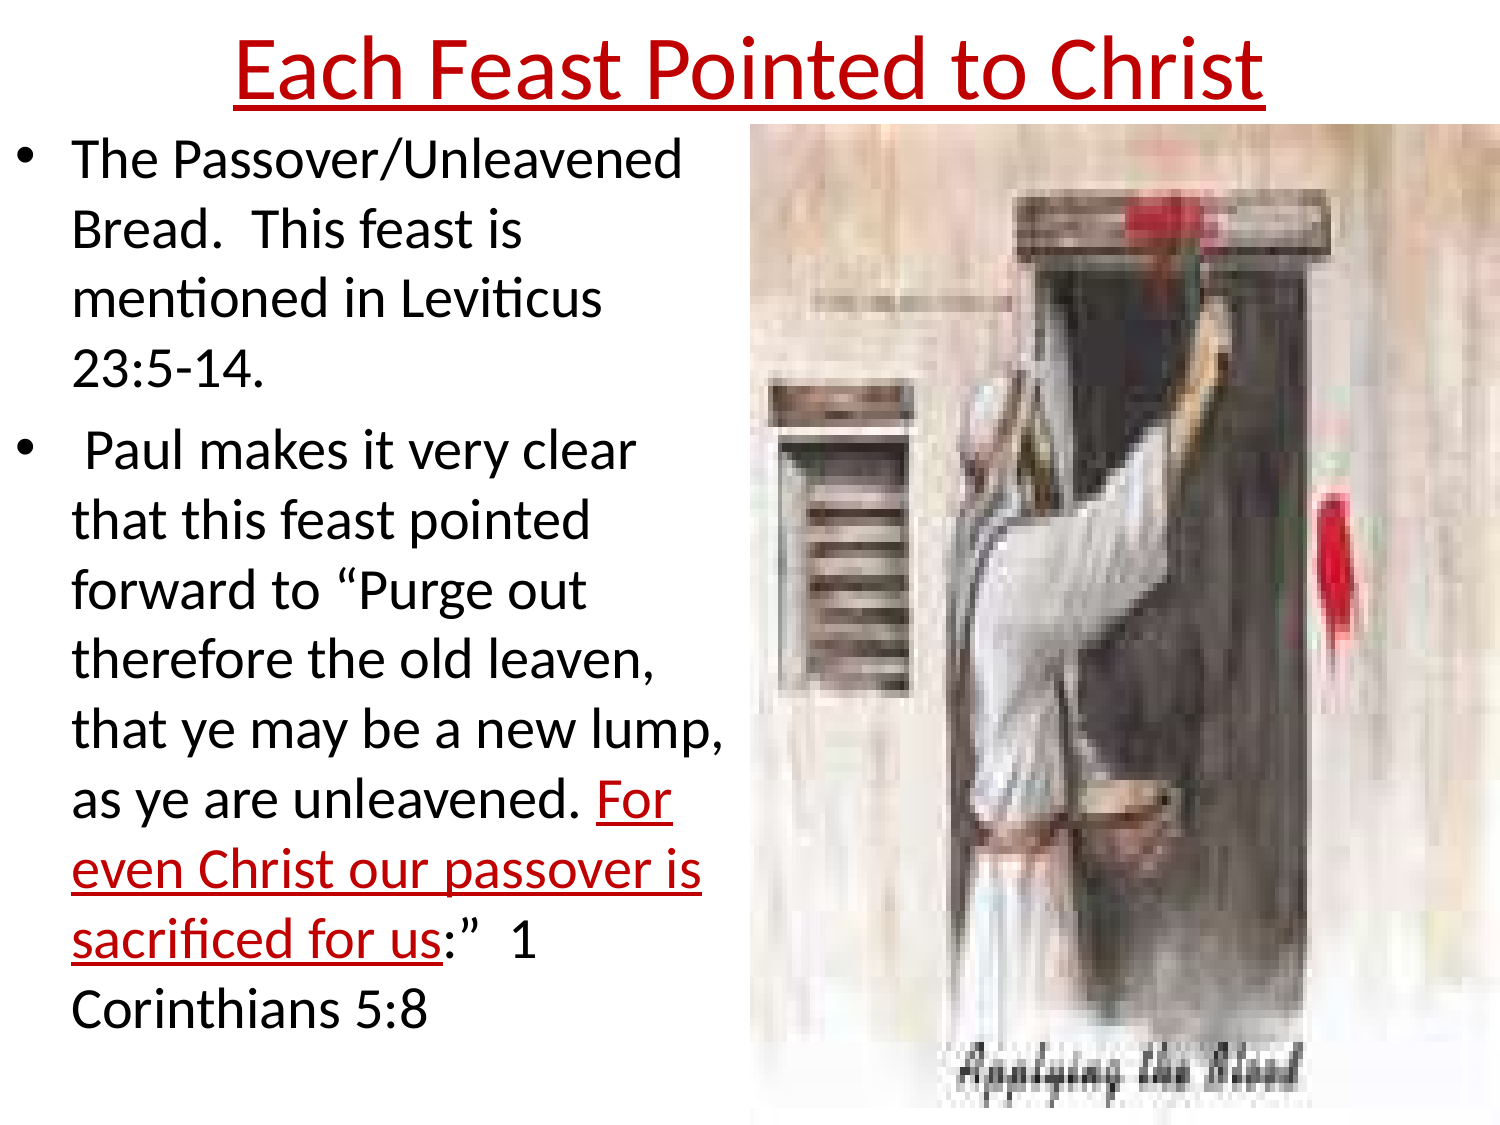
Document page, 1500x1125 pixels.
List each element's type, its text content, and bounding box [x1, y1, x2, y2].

title Each Feast Pointed to Christ [75, 0, 1425, 123]
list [749, 124, 1500, 1125]
list The Passover/Unleavened Bread. This feast is mentioned in Leviticus 23:5-14. Paul makes it very clear that this feast pointed forward to “Purge out therefore the old leaven, that ye may be a new lump, as ye are unleavened. For even Christ our passover is sacrificed for us:” 1 Corinthians 5:8 [0, 112, 750, 1125]
